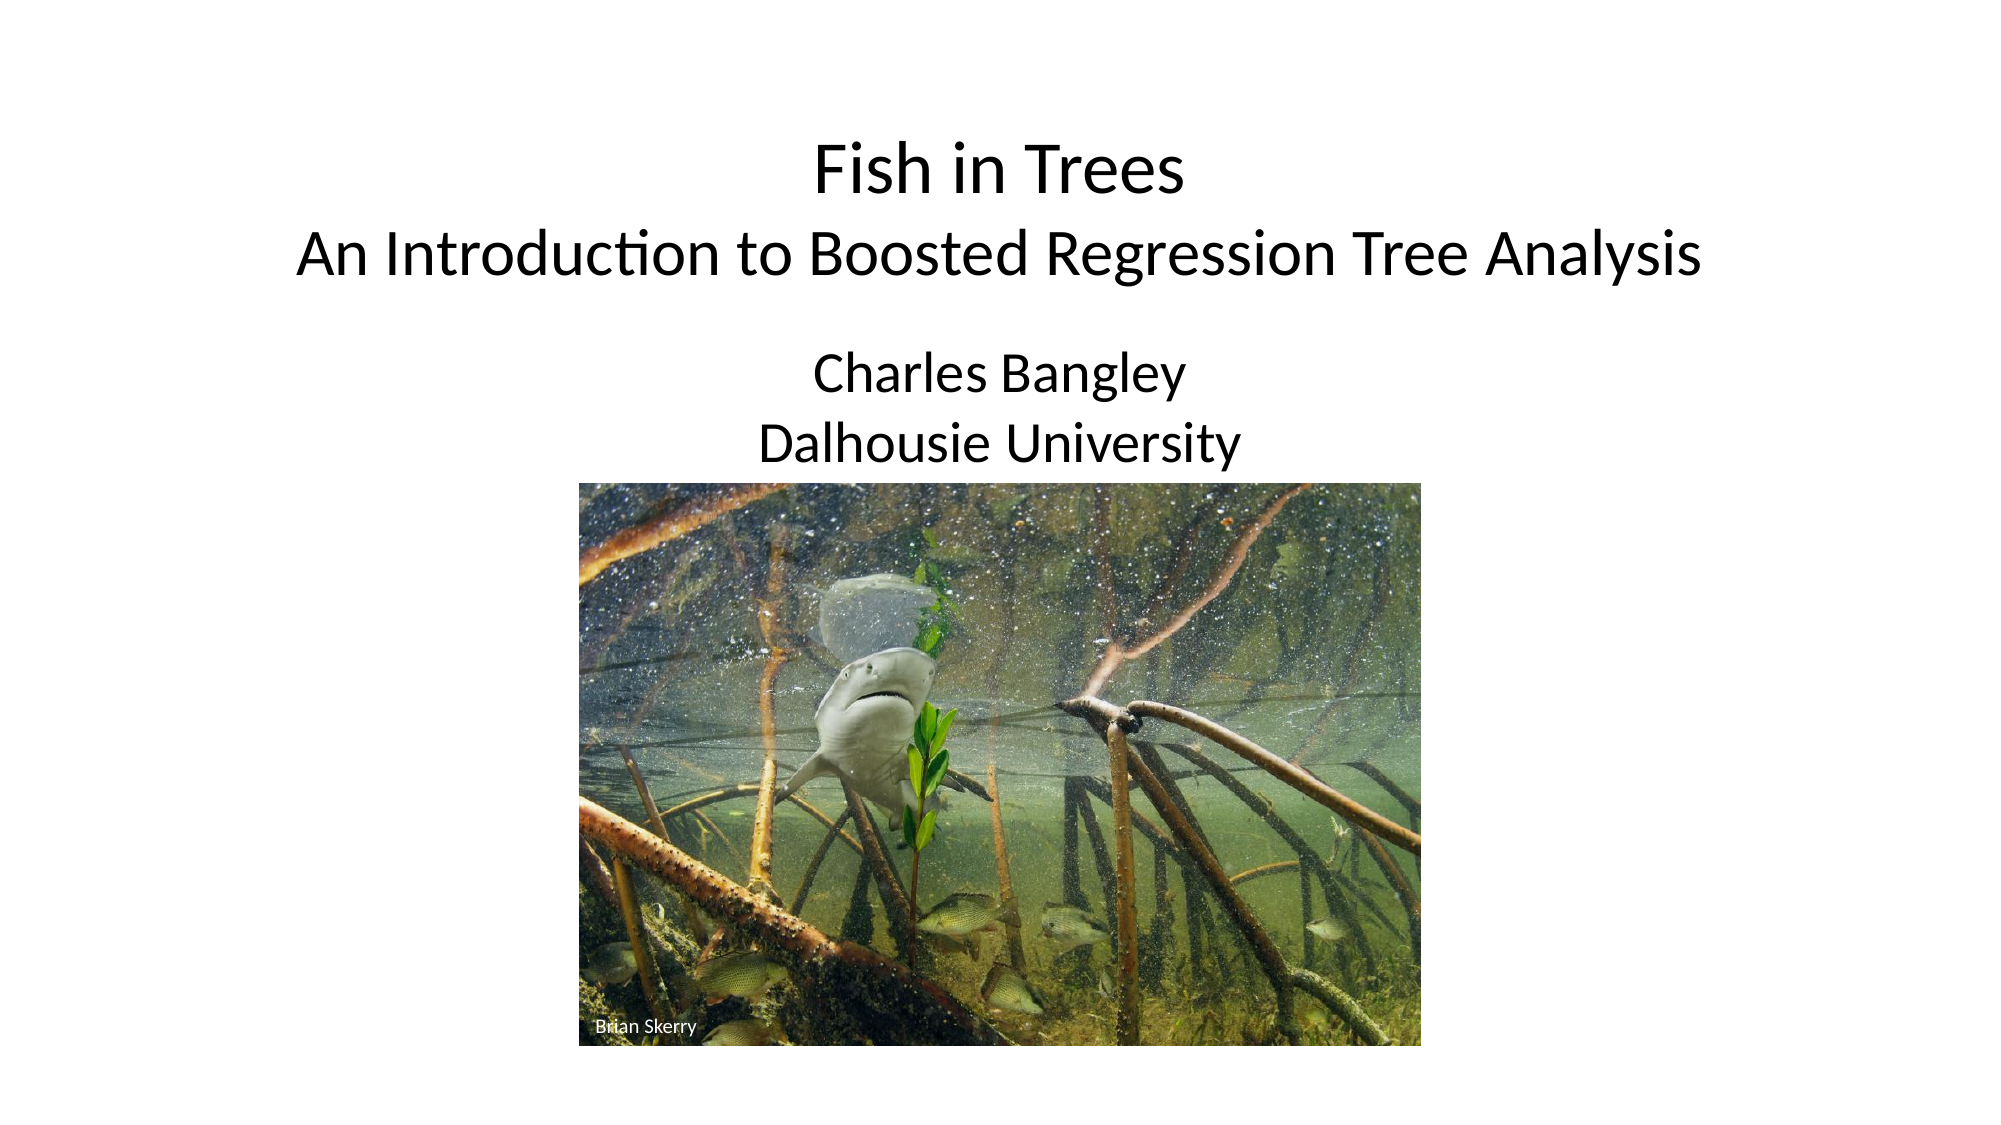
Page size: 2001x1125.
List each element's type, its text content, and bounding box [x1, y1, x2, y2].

text_box Fish in Trees An Introduction to Boosted Regression Tree Analysis [281, 110, 1719, 296]
text_box Charles Bangley Dalhousie University [743, 327, 1257, 482]
picture [579, 483, 1421, 1046]
